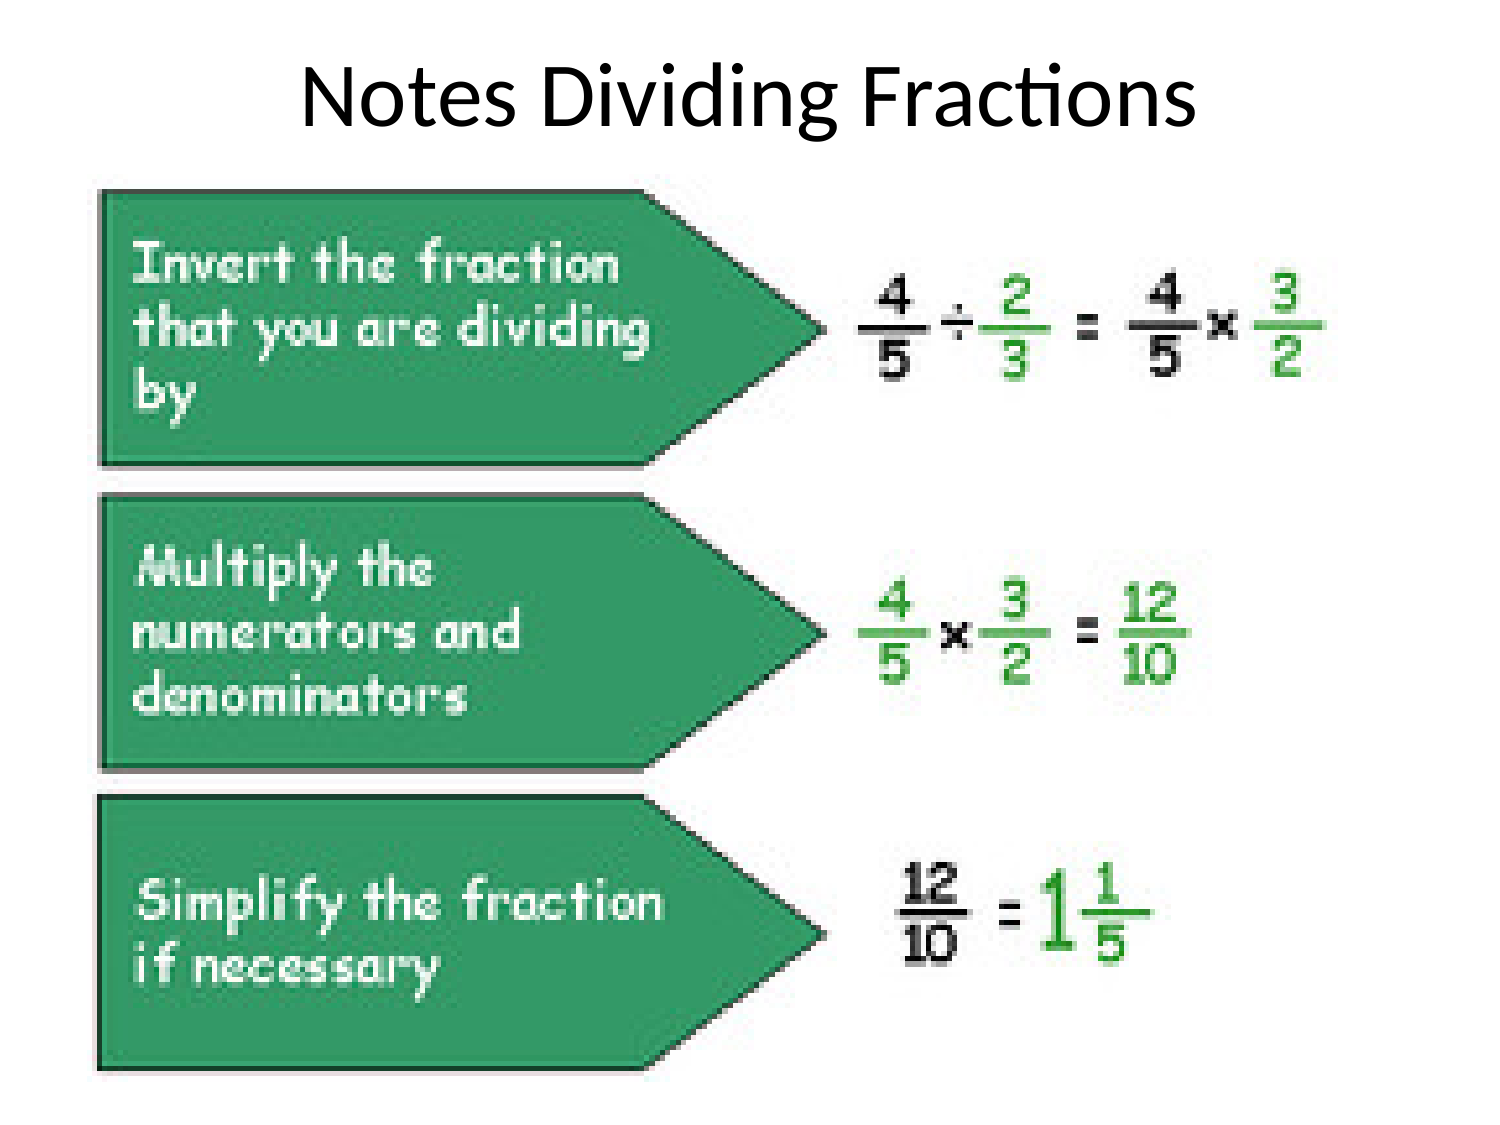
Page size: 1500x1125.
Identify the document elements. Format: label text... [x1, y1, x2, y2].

title Notes Dividing Fractions [75, 24, 1425, 155]
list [87, 174, 1338, 1082]
